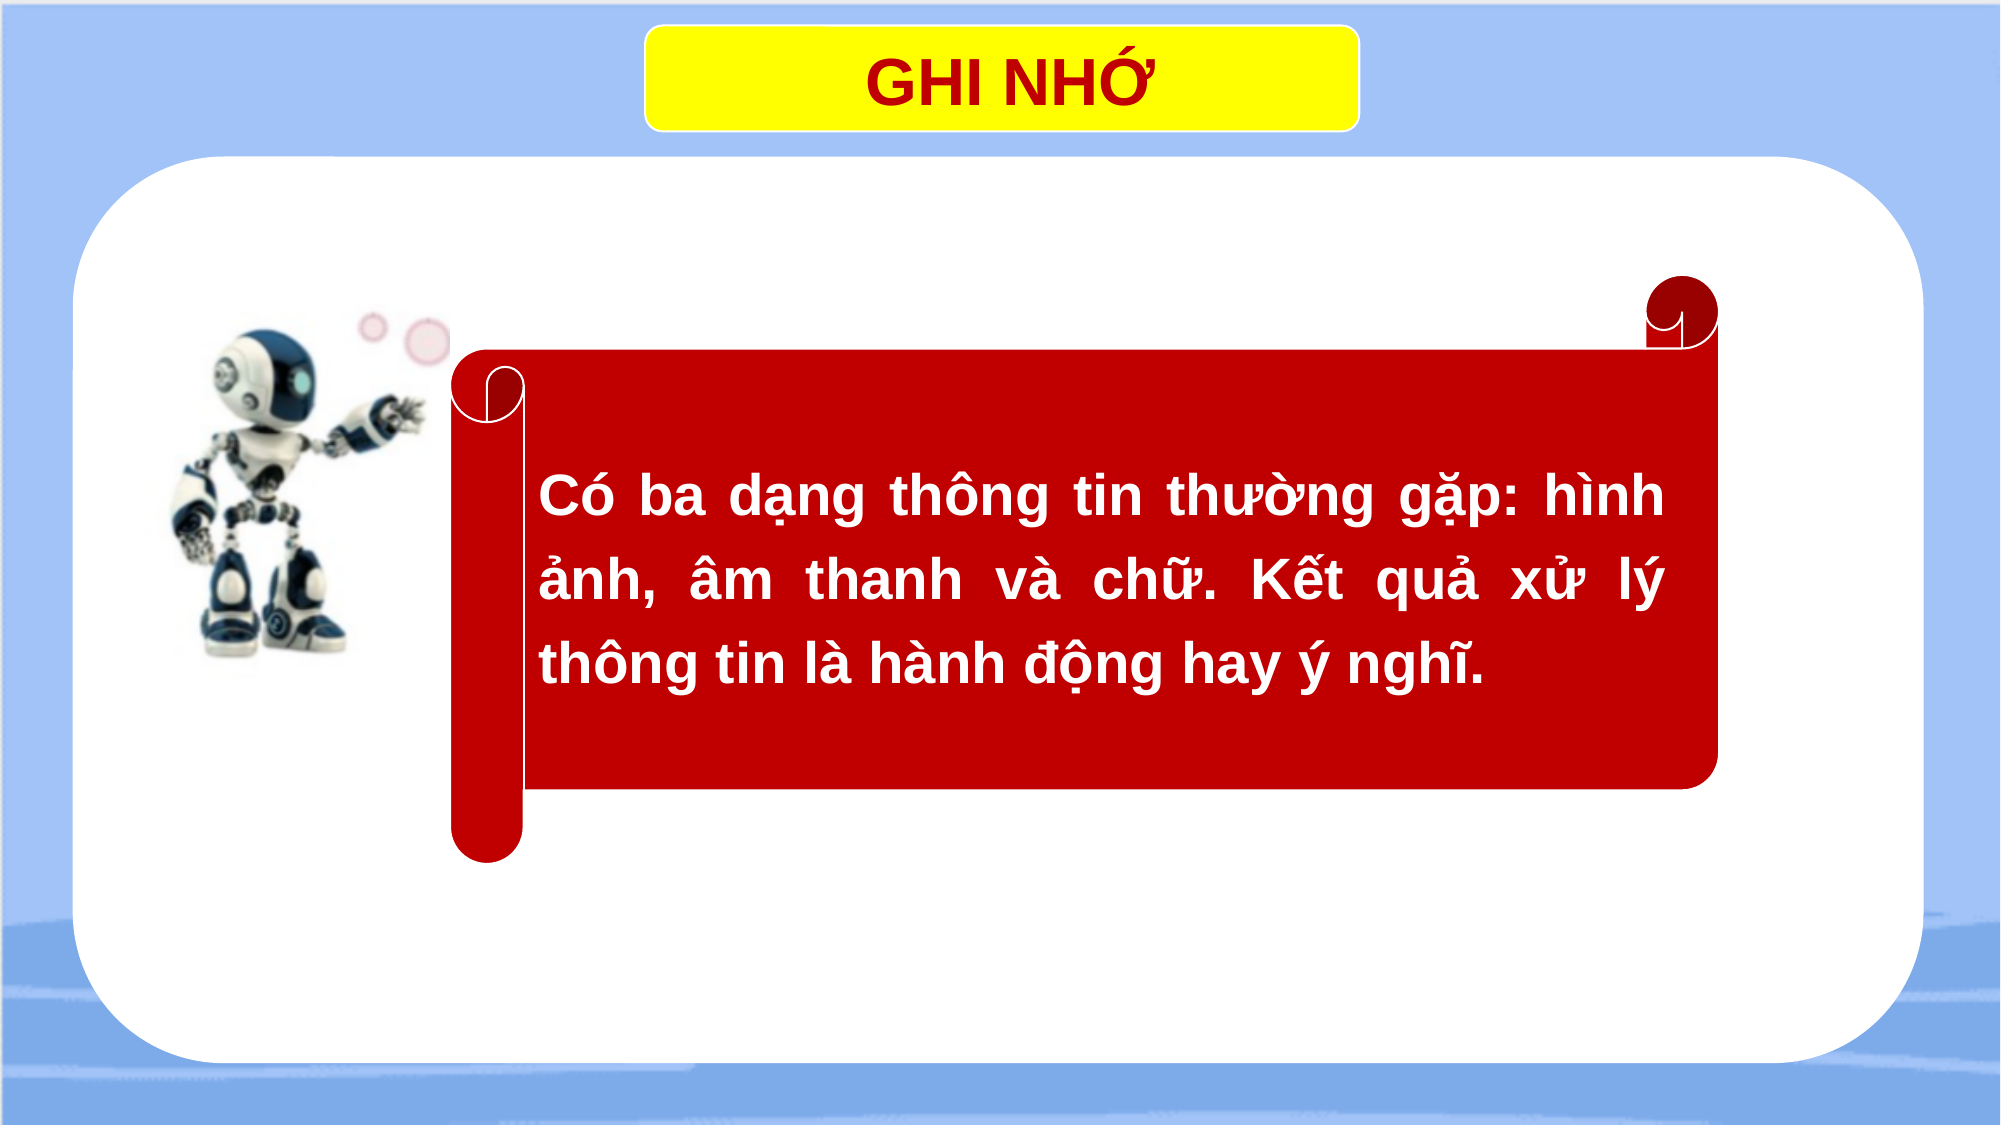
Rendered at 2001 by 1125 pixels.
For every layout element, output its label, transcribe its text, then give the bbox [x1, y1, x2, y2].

text_box GHI NHỚ [644, 24, 1361, 133]
text_box [71, 155, 1925, 1065]
picture [0, 0, 2001, 1125]
text_box Có ba dạng thông tin thường gặp: hình ảnh, âm thanh và chữ. Kết quả xử lý thông tin là hành động hay ý nghĩ. [448, 273, 1721, 866]
